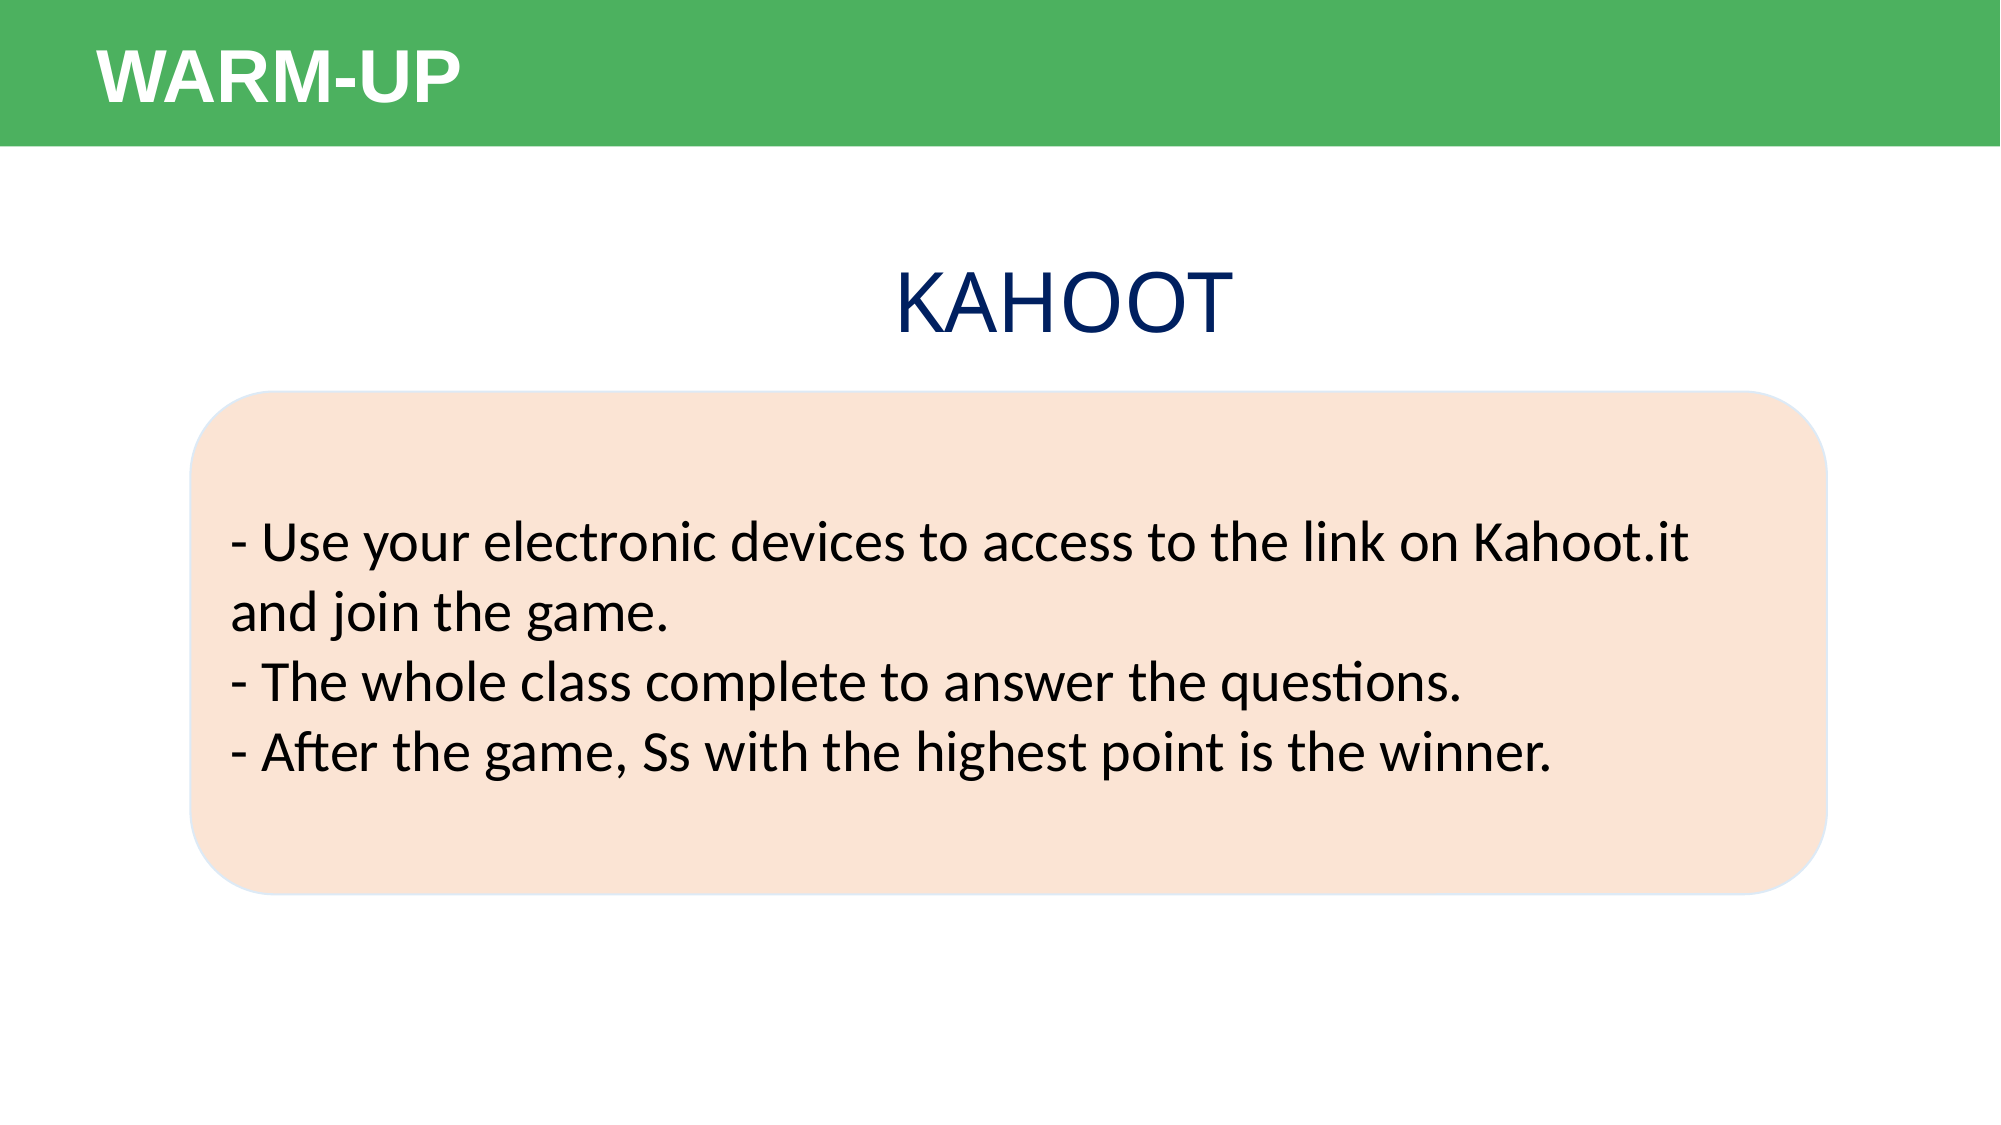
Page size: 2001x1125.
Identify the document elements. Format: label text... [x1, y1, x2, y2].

text_box WARM-UP [81, 20, 831, 126]
text_box - Use your electronic devices to access to the link on Kahoot.it and join the game. - The whole class complete to answer the questions. - After the game, Ss with the highest point is the winner. [190, 391, 1827, 895]
text_box [0, 0, 2000, 147]
text_box KAHOOT [593, 241, 1534, 357]
